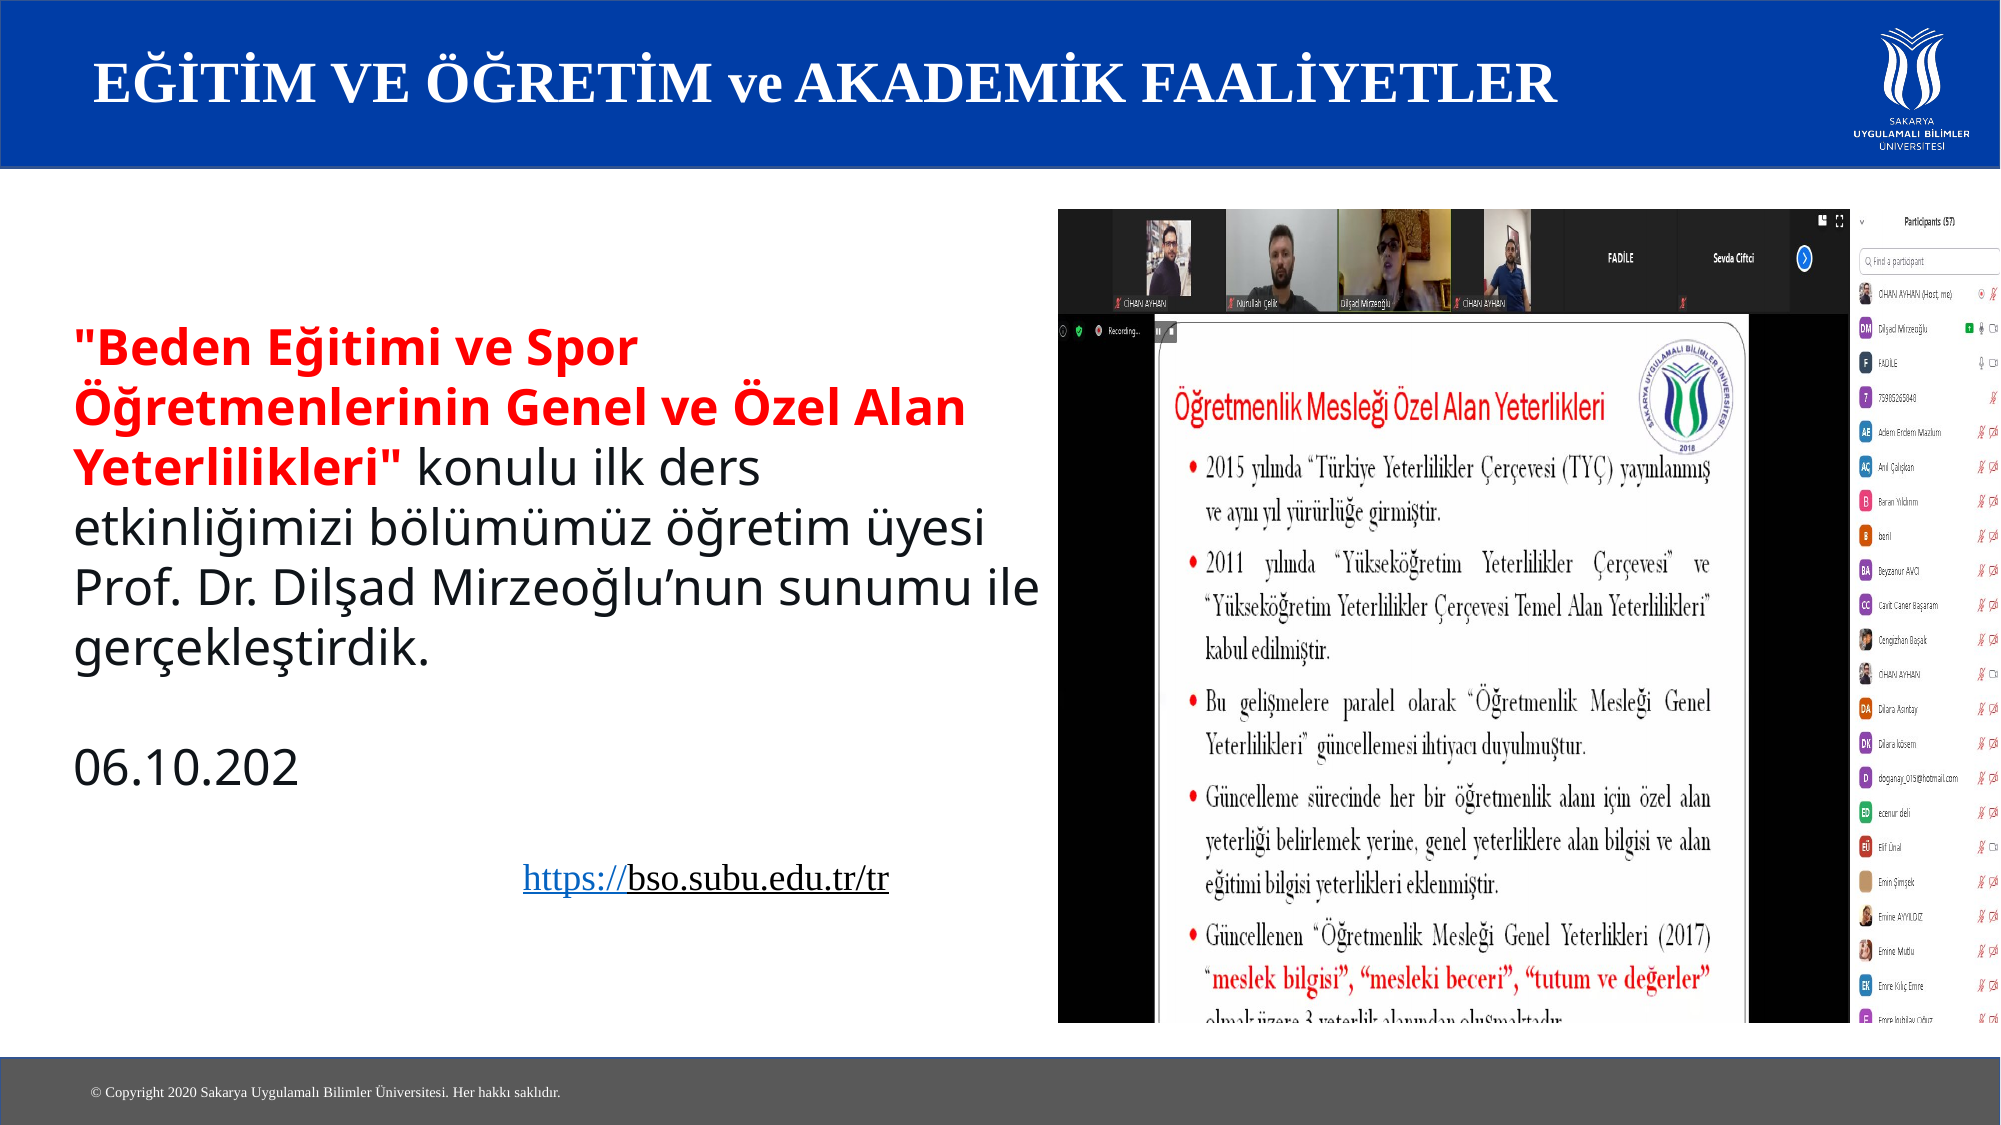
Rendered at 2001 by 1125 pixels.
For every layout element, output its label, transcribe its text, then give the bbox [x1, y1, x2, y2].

text_box https://bso.subu.edu.tr/tr [508, 845, 914, 905]
text_box "Beden Eğitimi ve Spor Öğretmenlerinin Genel ve Özel Alan Yeterlilikleri" konulu ilk ders etkinliğimizi bölümümüz öğretim üyesi Prof. Dr. Dilşad Mirzeoğlu’nun sunumu ile gerçekleştirdik. 06.10.202 [58, 307, 1058, 803]
title EĞİTİM VE ÖĞRETİM ve AKADEMİK FAALİYETLER [78, 29, 1734, 139]
picture [1058, 209, 2000, 1023]
